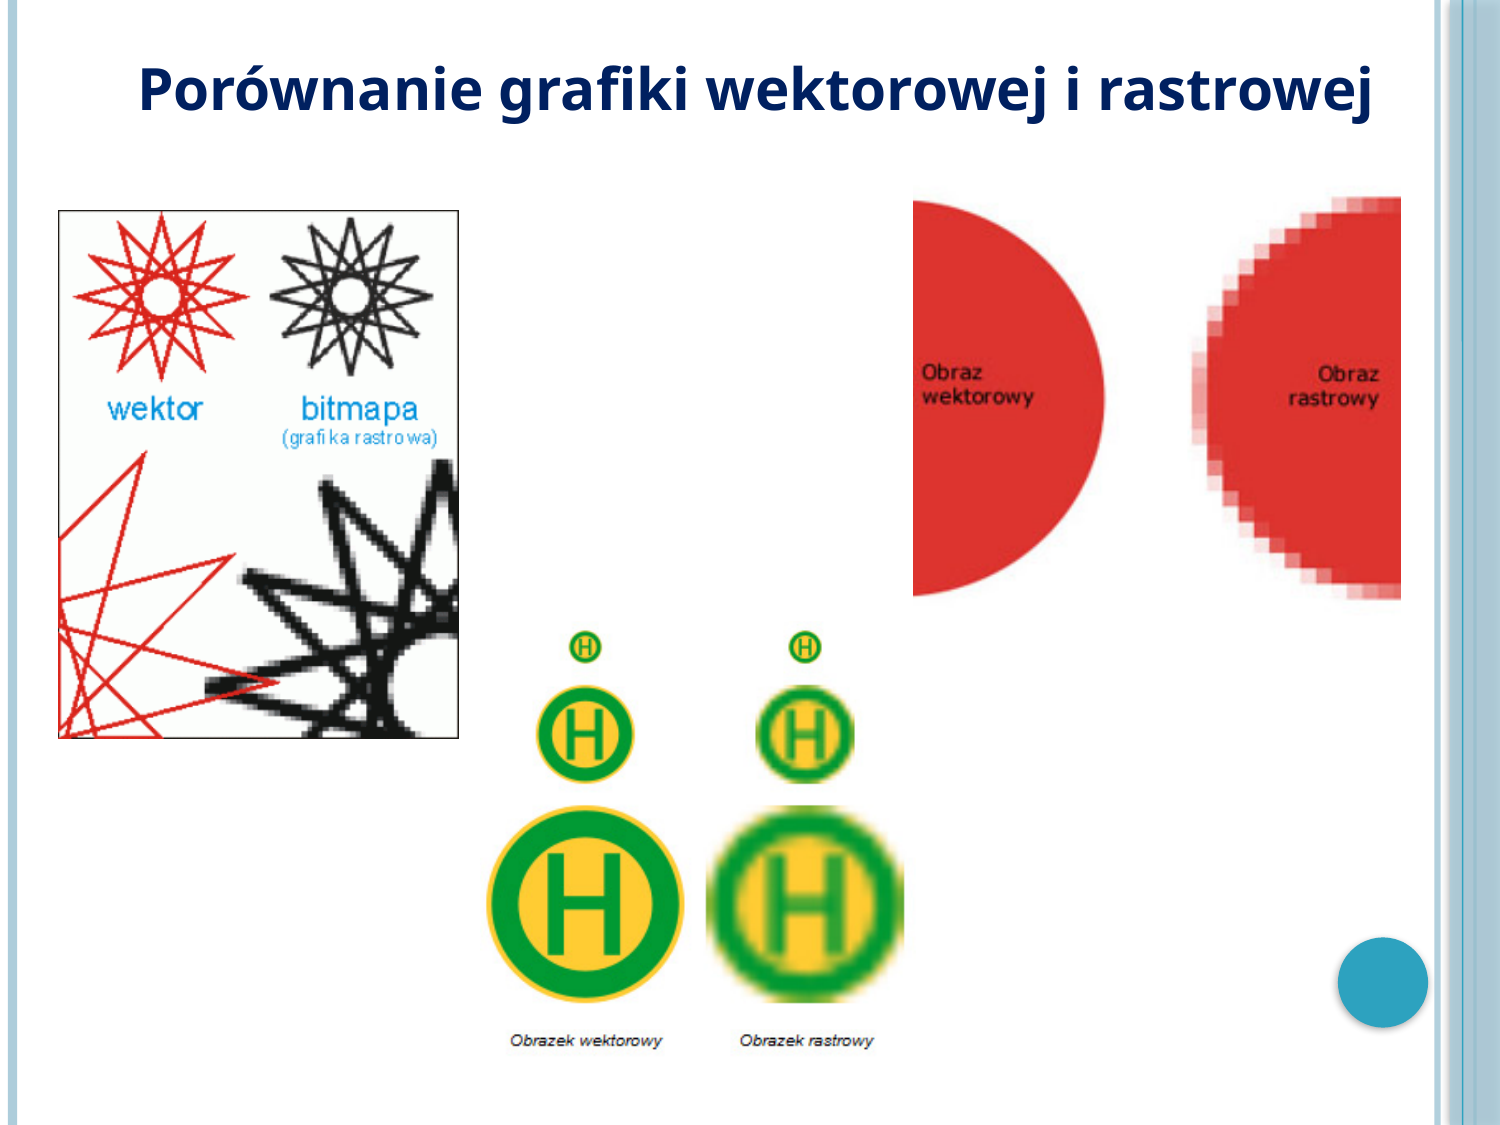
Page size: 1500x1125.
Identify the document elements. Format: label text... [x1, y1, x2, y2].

picture [58, 210, 459, 739]
text_box Porównanie grafiki wektorowej i rastrowej [35, 45, 1477, 233]
picture [479, 151, 1402, 1072]
